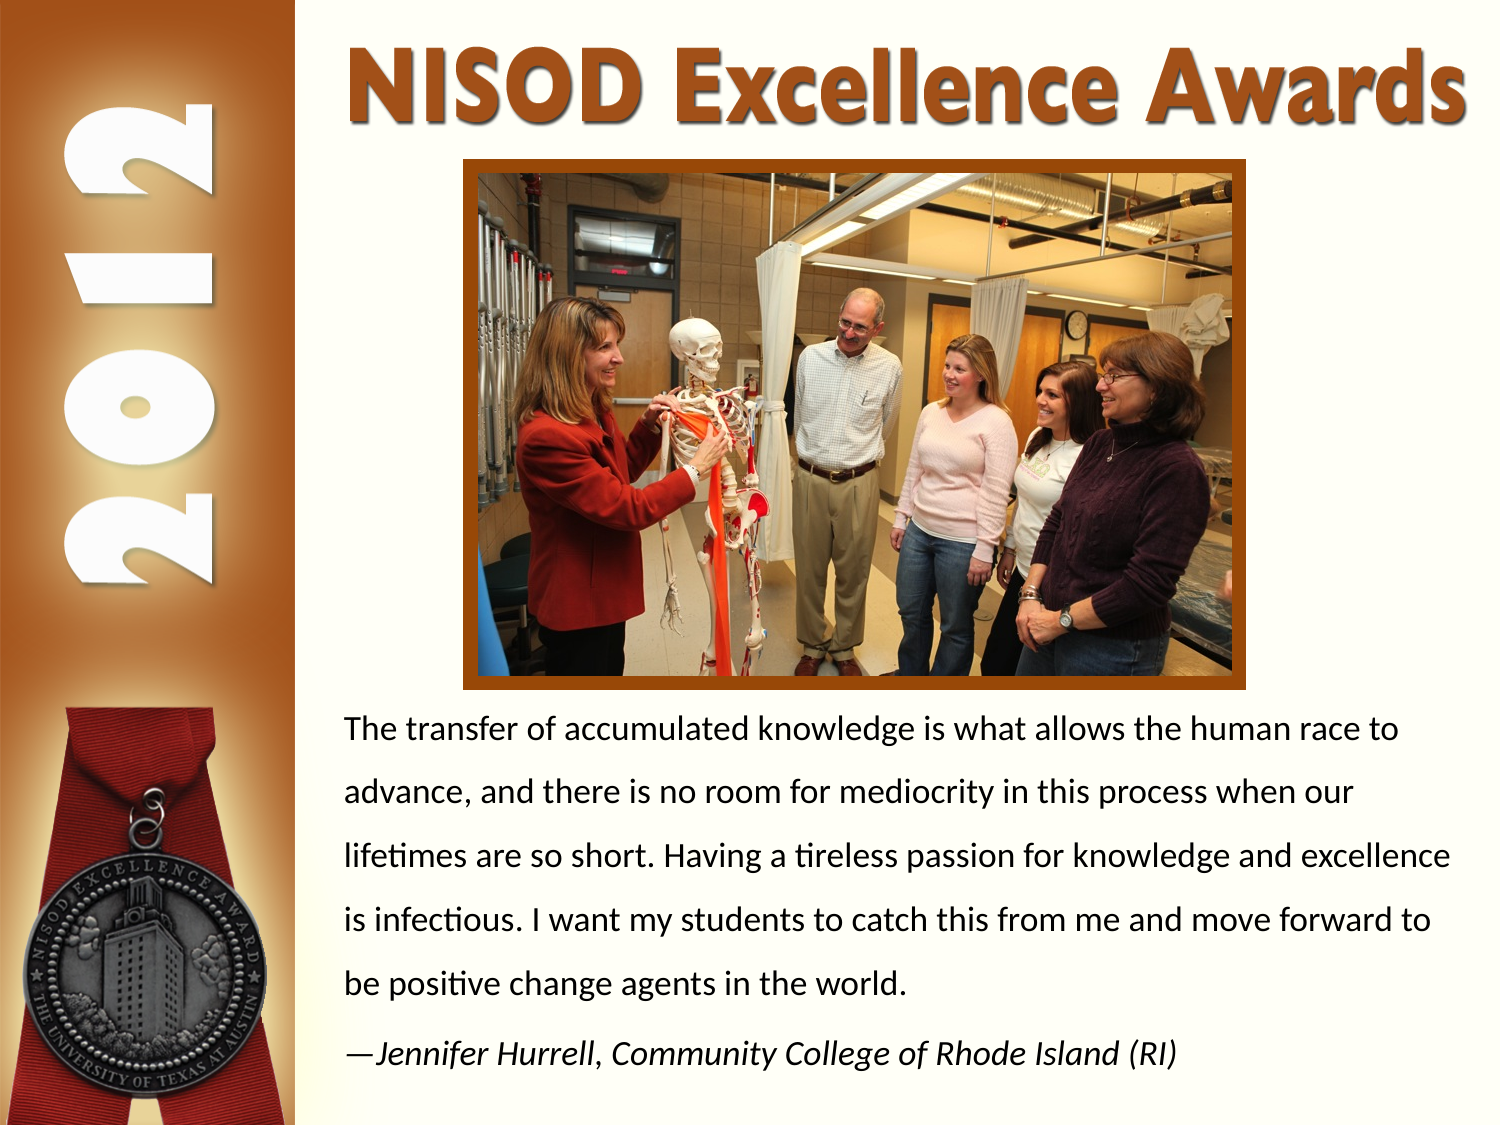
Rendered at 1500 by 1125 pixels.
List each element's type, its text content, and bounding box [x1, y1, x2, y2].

picture [0, 0, 1500, 1125]
list The transfer of accumulated knowledge is what allows the human race to advance, and there is no room for mediocrity in this process when our lifetimes are so short. Having a tireless passion for knowledge and excellence is infectious. I want my students to catch this from me and move forward to be positive change agents in the world. —Jennifer Hurrell, Community College of Rhode Island (RI) [329, 675, 1478, 1085]
